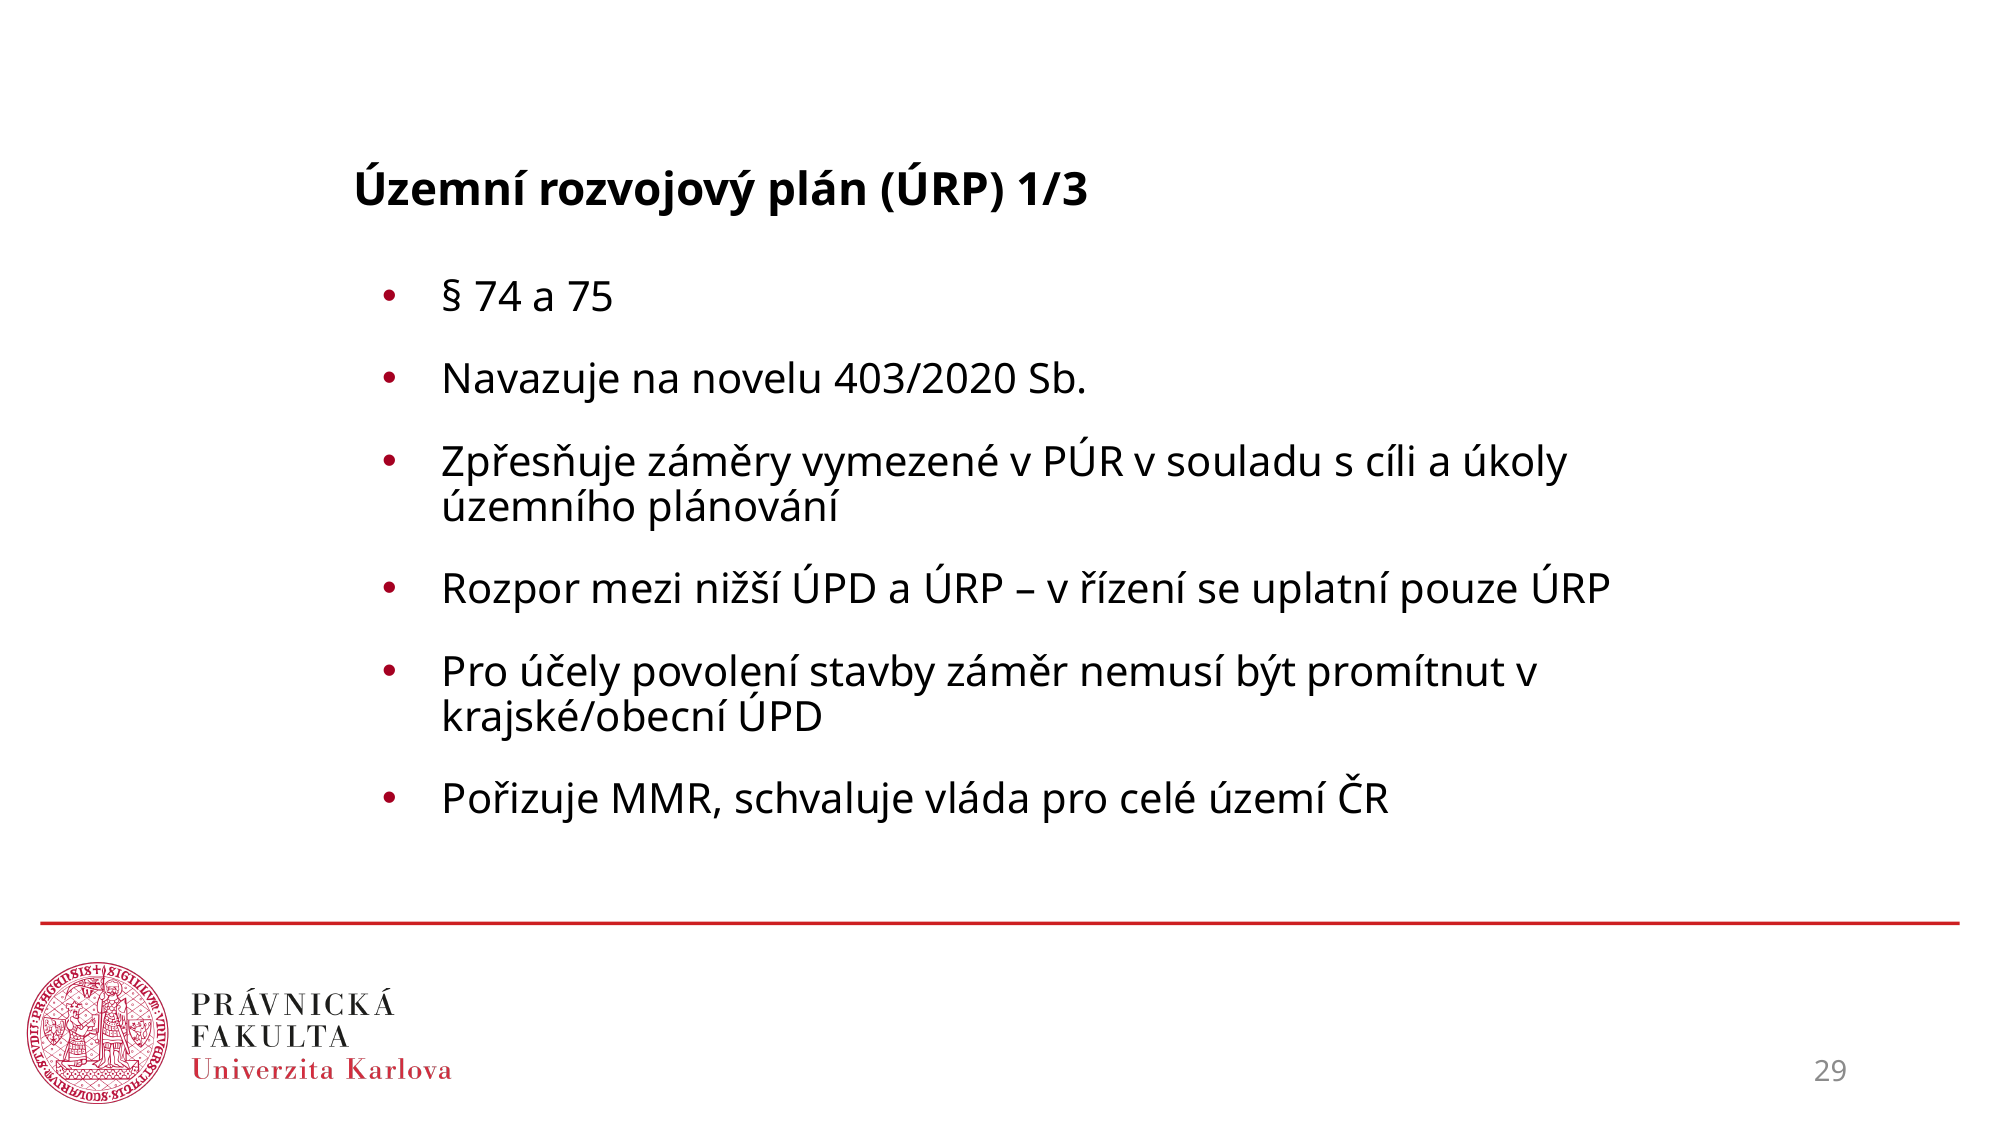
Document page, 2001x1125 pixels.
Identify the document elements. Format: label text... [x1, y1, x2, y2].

slide_number 29 [1412, 1042, 1863, 1103]
picture [26, 962, 452, 1104]
list § 74 a 75 Navazuje na novelu 403/2020 Sb. Zpřesňuje záměry vymezené v PÚR v souladu s cíli a úkoly územního plánování Rozpor mezi nižší ÚPD a ÚRP – v řízení se uplatní pouze ÚRP Pro účely povolení stavby záměr nemusí být promítnut v krajské/obecní ÚPD Pořizuje MMR, schvaluje vláda pro celé území ČR [338, 267, 1689, 982]
title Územní rozvojový plán (ÚRP) 1/3 [338, 157, 1745, 217]
